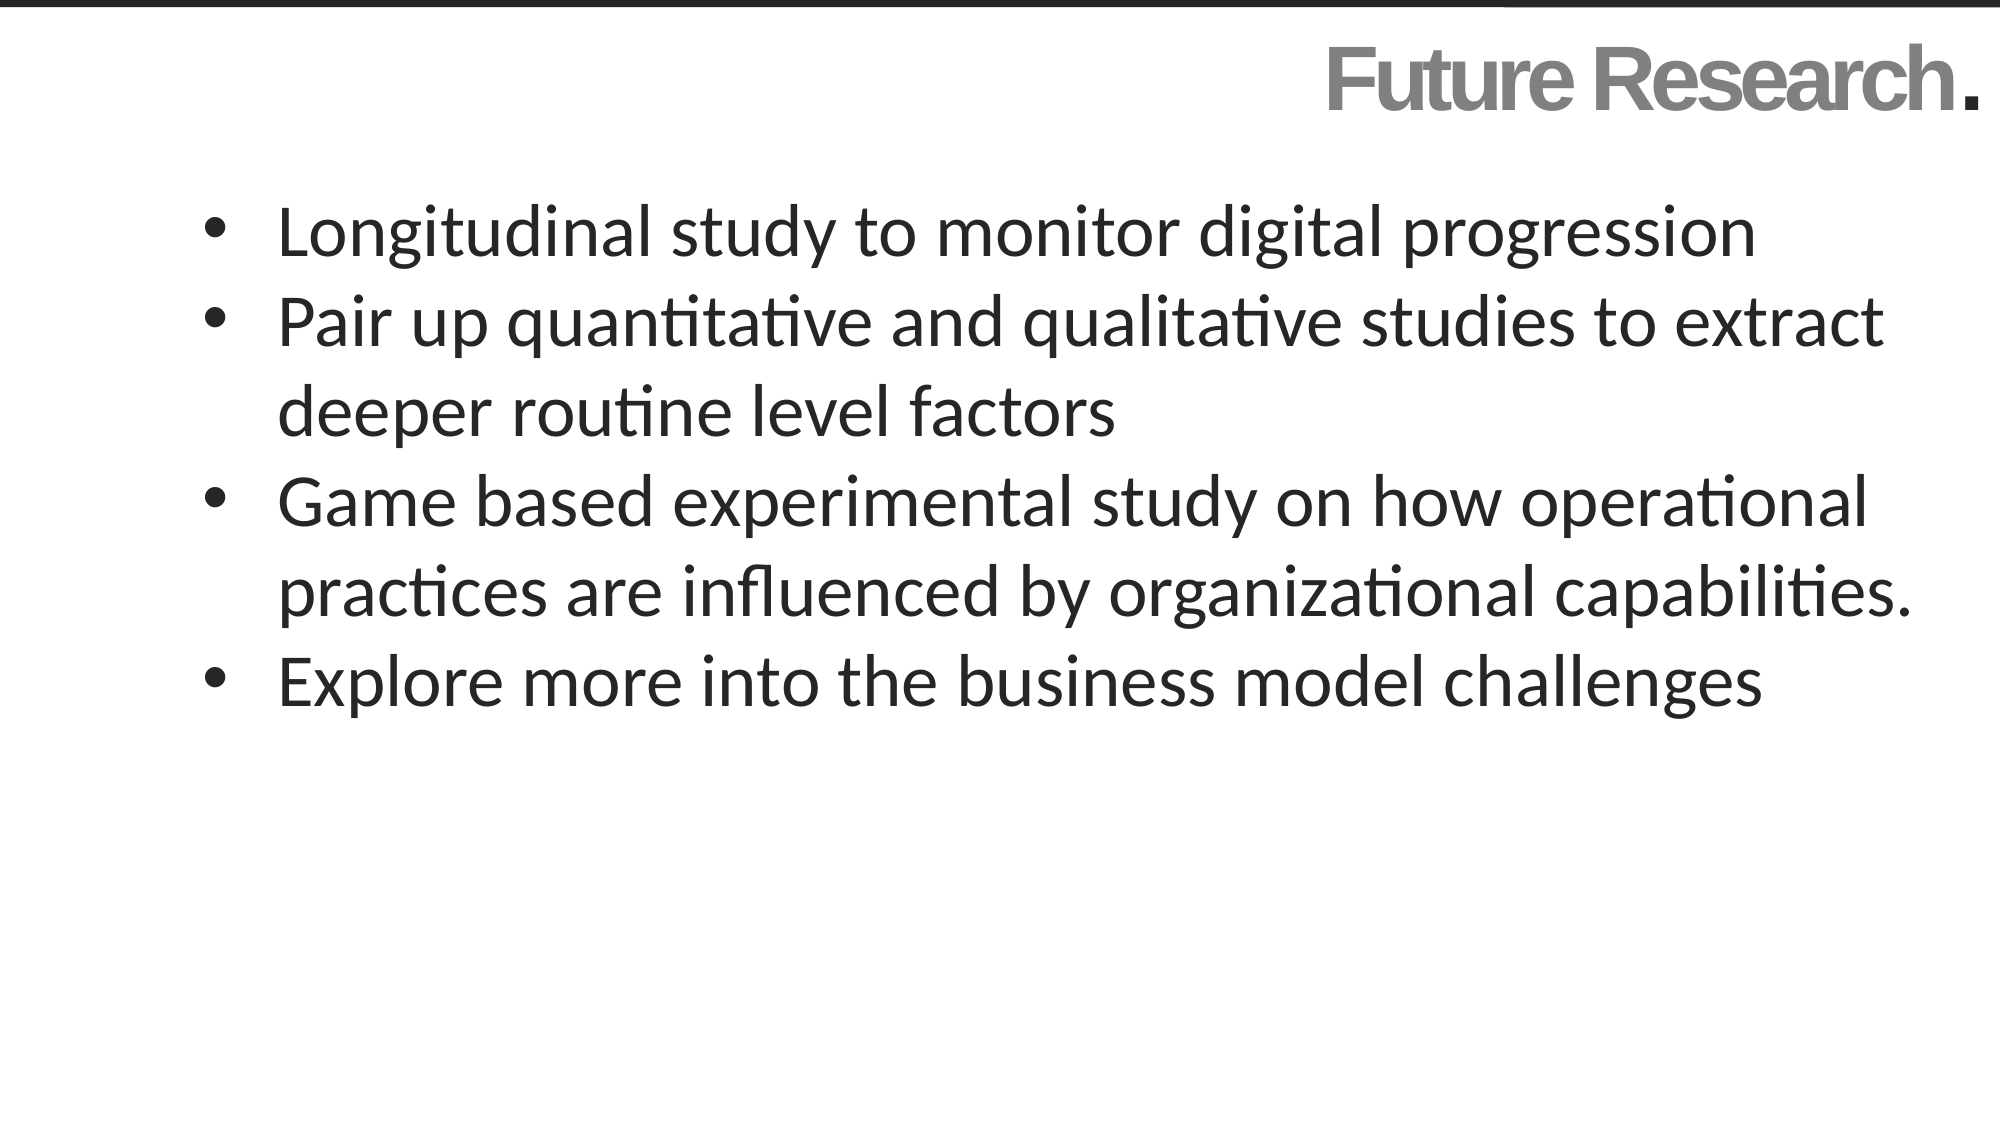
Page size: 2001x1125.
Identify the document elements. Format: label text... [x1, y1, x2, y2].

text_box Longitudinal study to monitor digital progression Pair up quantitative and qualitative studies to extract deeper routine level factors Game based experimental study on how operational practices are influenced by organizational capabilities. Explore more into the business model challenges [187, 174, 2000, 730]
text_box Future Research. [512, 12, 2000, 136]
